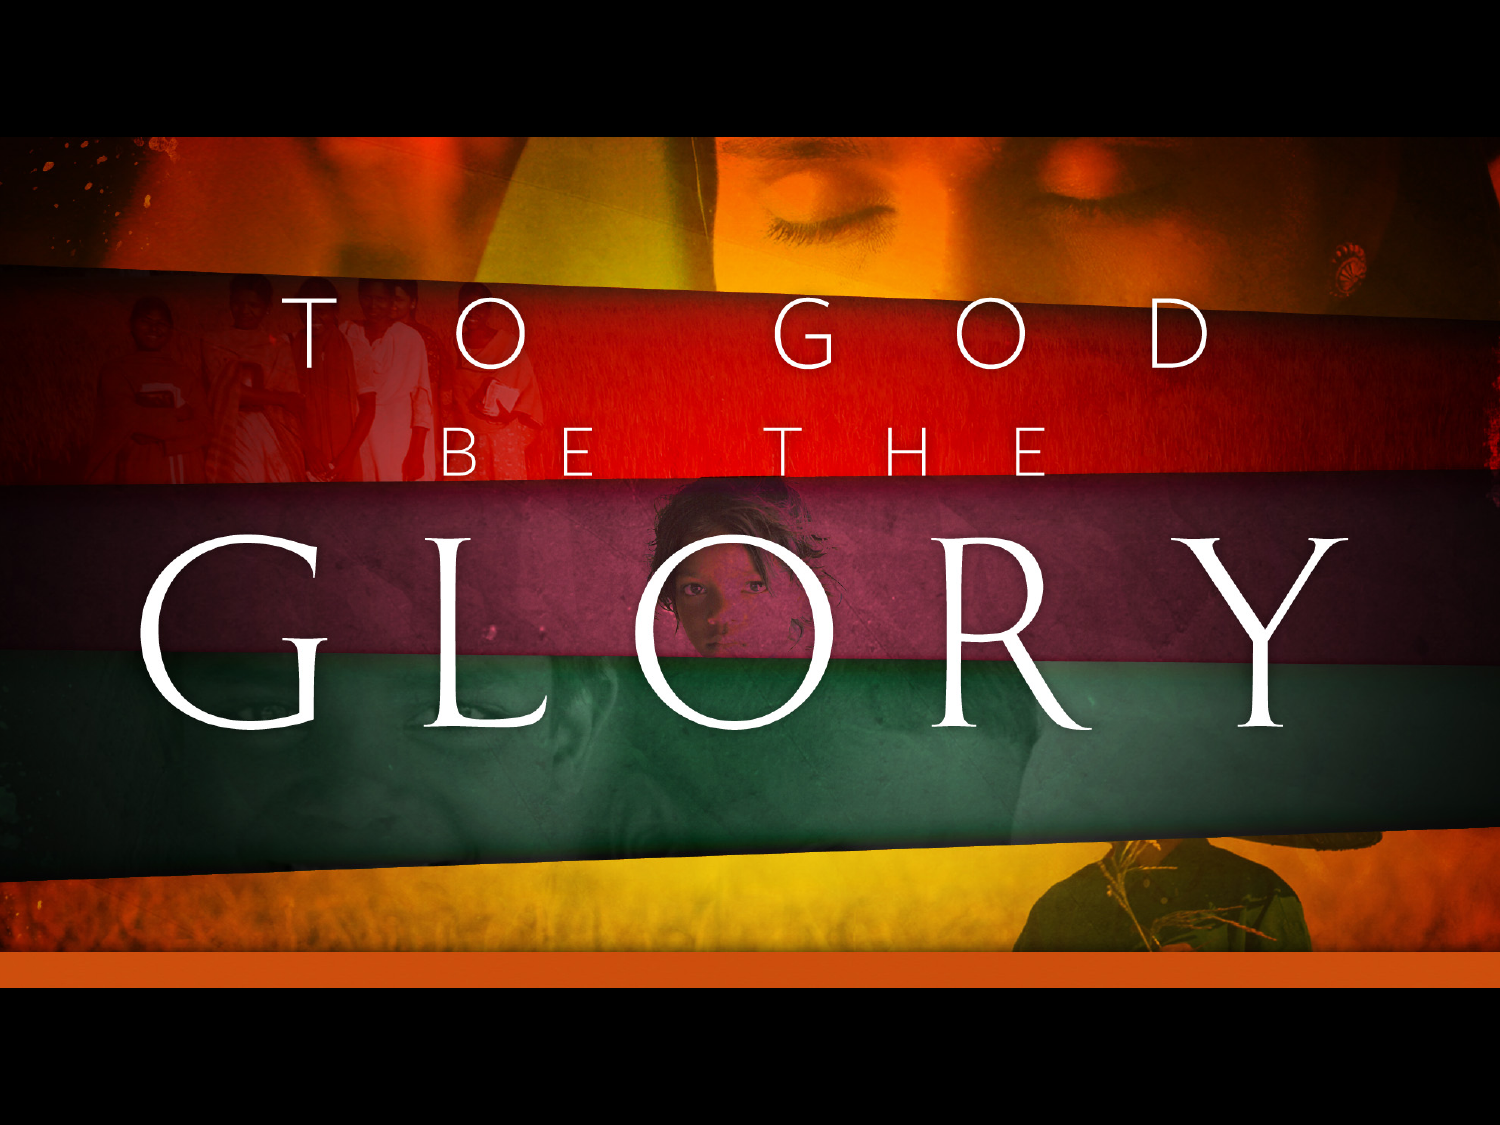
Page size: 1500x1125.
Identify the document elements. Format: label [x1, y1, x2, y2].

picture [0, 137, 1500, 988]
